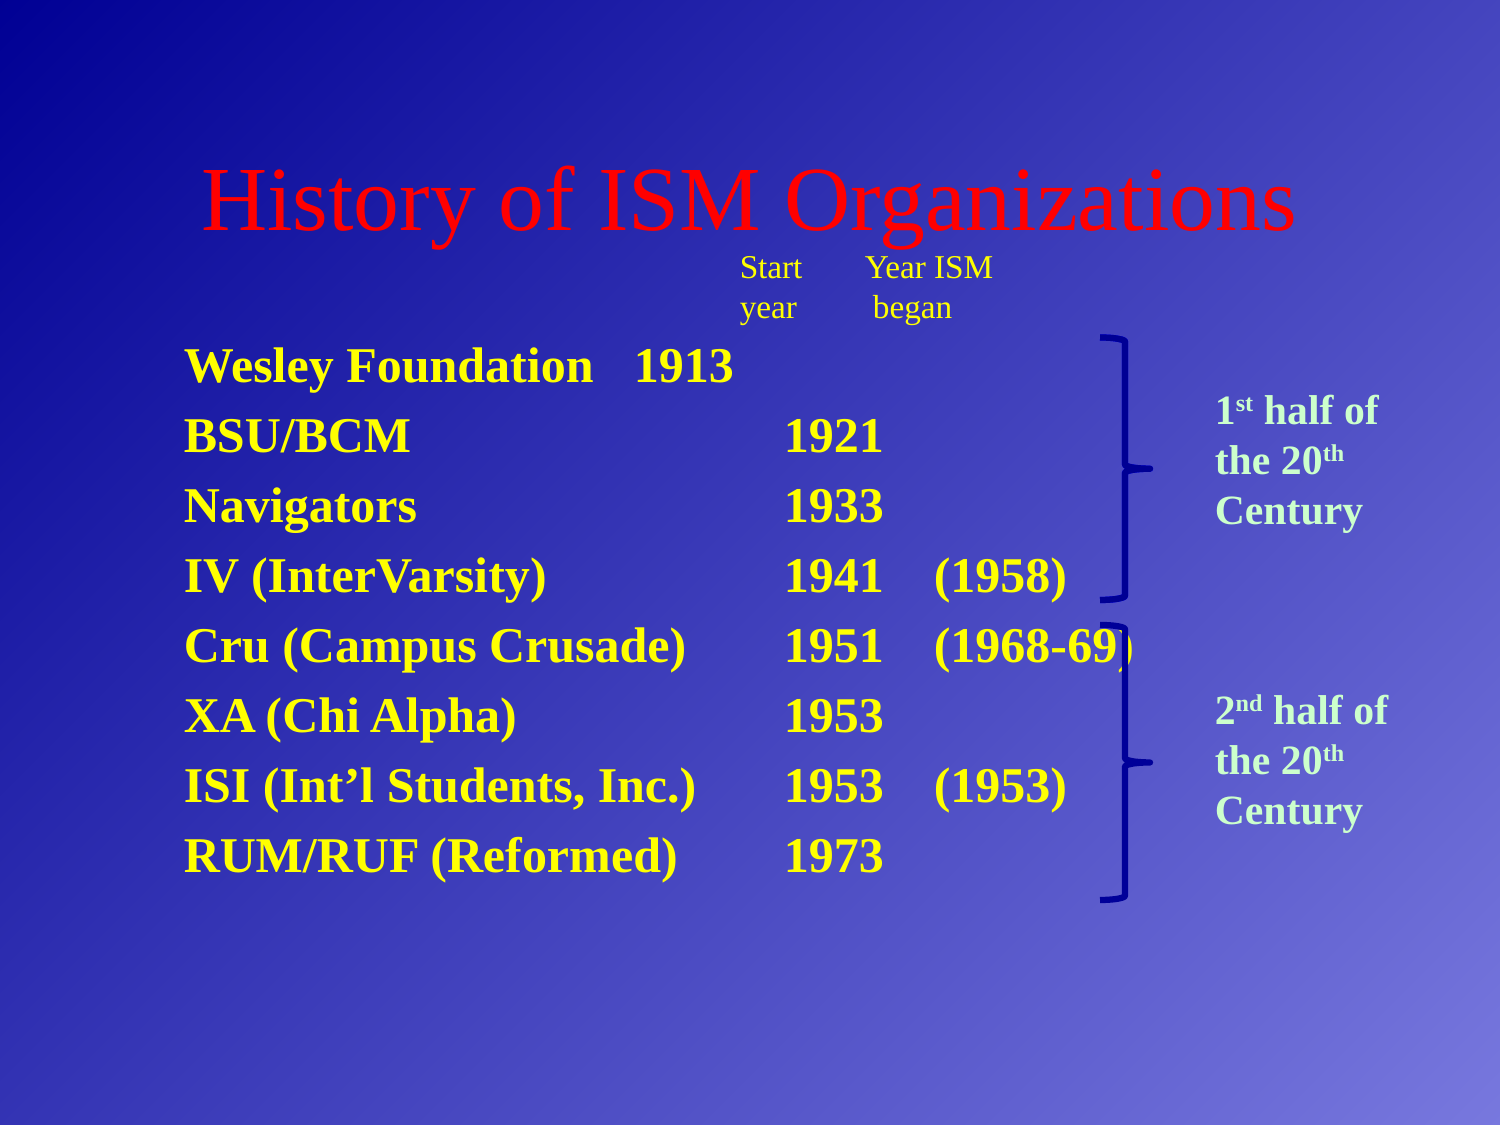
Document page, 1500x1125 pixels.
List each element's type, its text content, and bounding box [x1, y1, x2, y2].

text_box [1100, 337, 1151, 601]
list Wesley Foundation 1913 BSU/BCM 1921 Navigators 1933 IV (InterVarsity) 1941 (1958) Cru (Campus Crusade) 1951 (1968-69) XA (Chi Alpha) 1953 ISI (Int’l Students, Inc.) 1953 (1953) RUM/RUF (Reformed) 1973 [112, 324, 1388, 1001]
text_box [849, 333, 1013, 339]
text_box 2nd half of the 20th Century [1199, 675, 1413, 900]
title History of ISM Organizations [112, 99, 1388, 288]
text_box Year ISM began [849, 237, 1038, 333]
text_box [1100, 624, 1151, 901]
text_box 1st half of the 20th Century [1200, 375, 1400, 540]
text_box Start year [725, 237, 838, 333]
